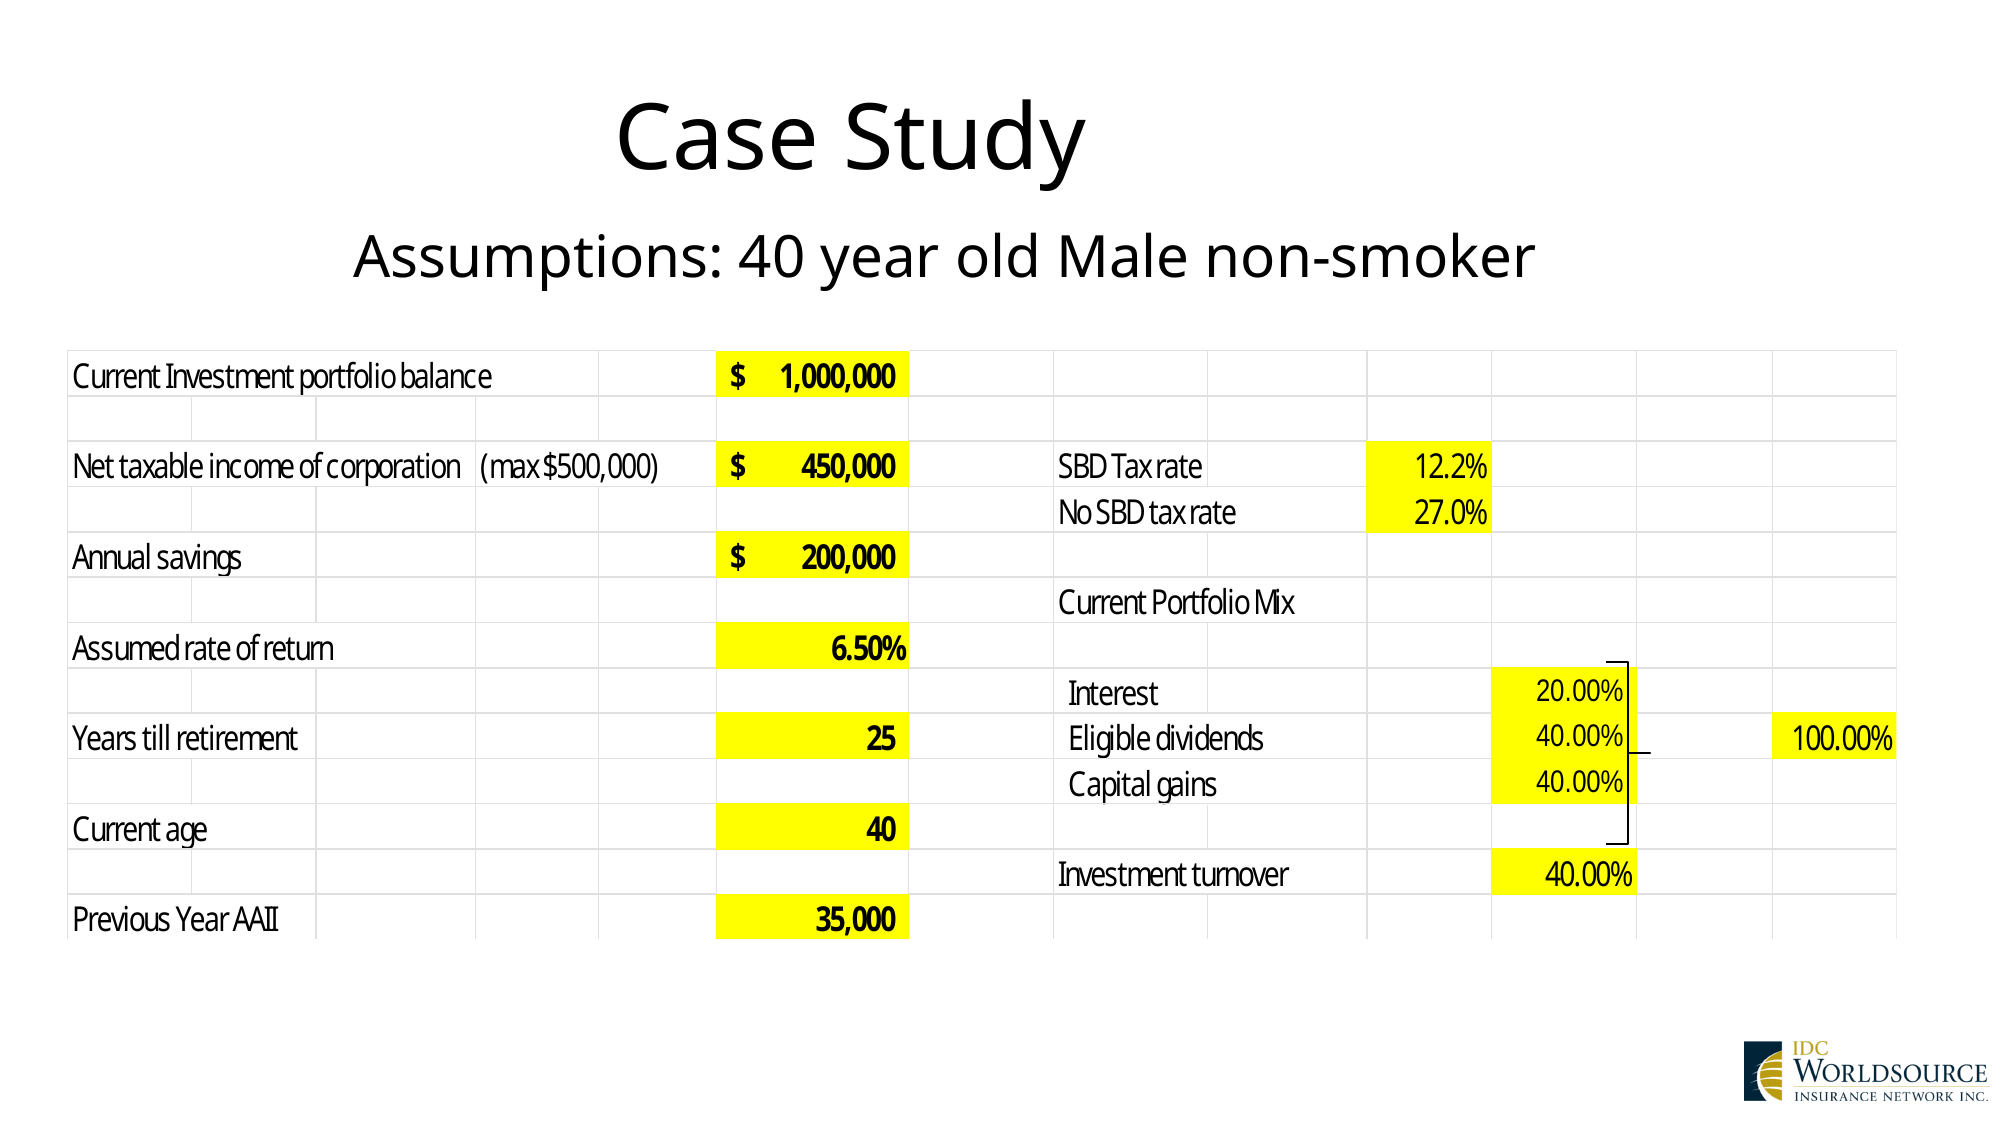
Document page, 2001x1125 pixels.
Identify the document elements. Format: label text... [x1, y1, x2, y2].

text_box Assumptions: 40 year old Male non-smoker [338, 220, 2000, 306]
title Case Study [0, 59, 1725, 220]
picture [1743, 1041, 1990, 1102]
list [66, 349, 1898, 941]
